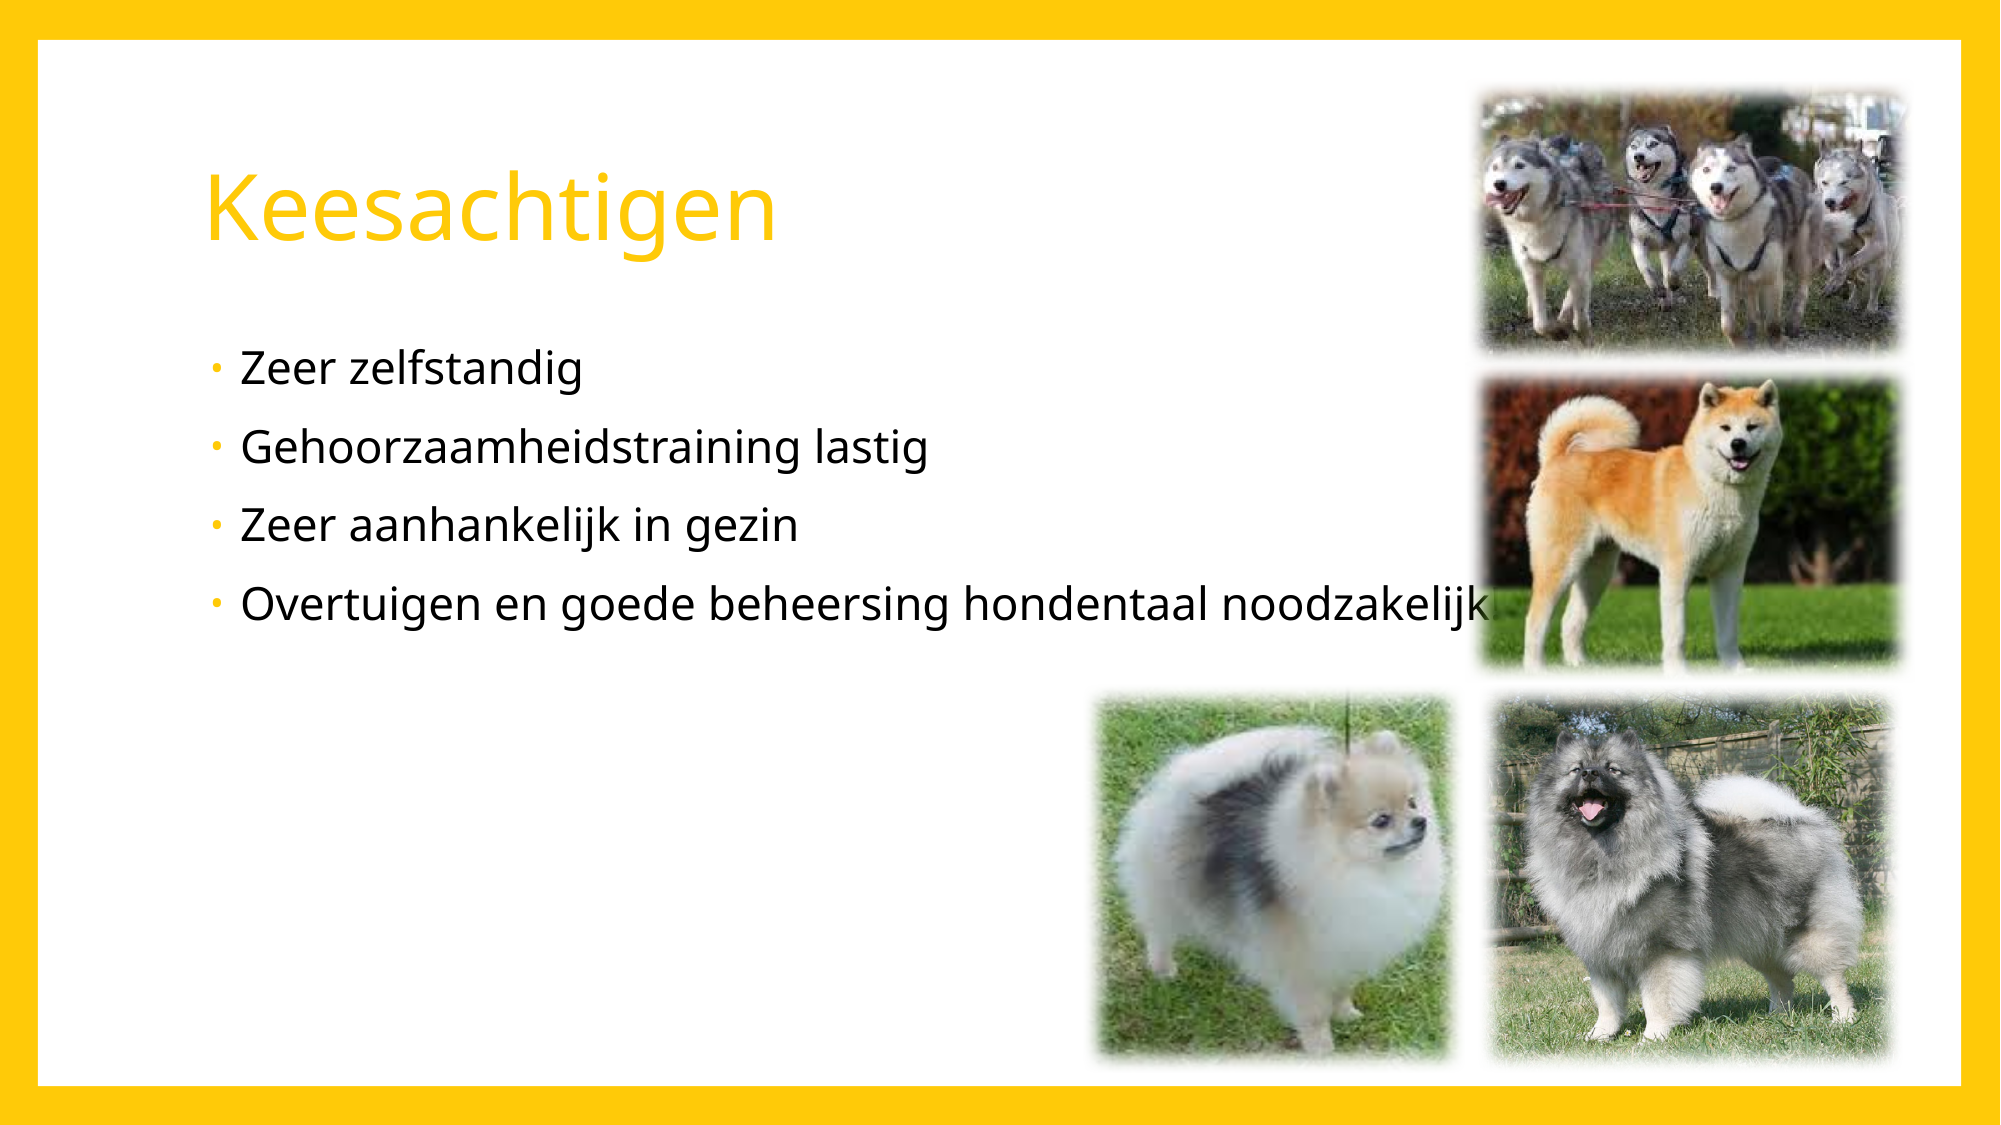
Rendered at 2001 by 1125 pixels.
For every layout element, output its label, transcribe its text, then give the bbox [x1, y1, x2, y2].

picture [1081, 78, 1915, 1075]
title Keesachtigen [187, 99, 1459, 323]
list Zeer zelfstandig Gehoorzaamheidstraining lastig Zeer aanhankelijk in gezin Overtuigen en goede beheersing hondentaal noodzakelijk! [187, 337, 1459, 1000]
